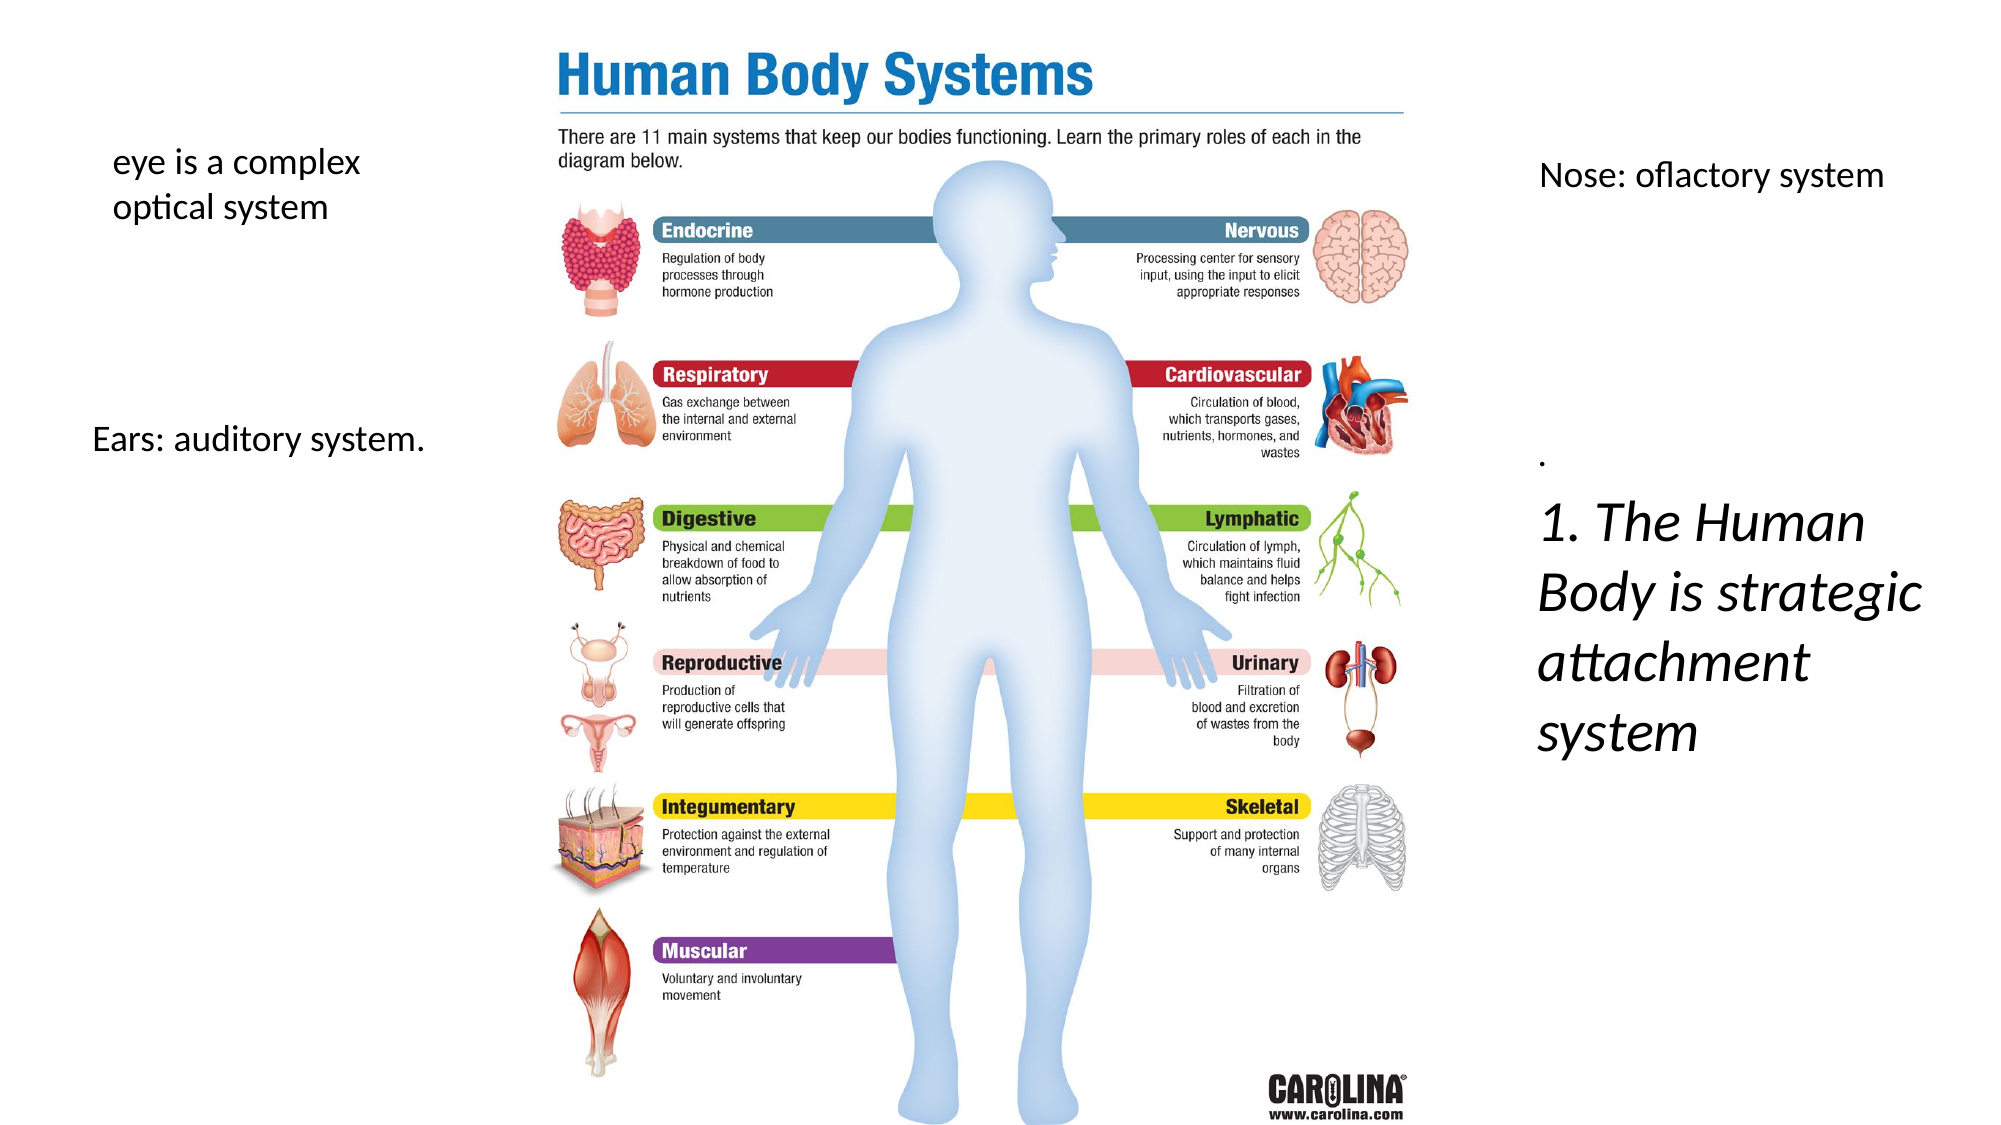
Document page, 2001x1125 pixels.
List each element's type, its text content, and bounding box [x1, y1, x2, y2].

text_box . [1522, 421, 1961, 476]
picture [534, 27, 1413, 1125]
text_box Nose: oflactory system [1524, 142, 1901, 203]
text_box 1. The Human Body is strategic attachment system [1522, 476, 1961, 771]
text_box Ears: auditory system. [77, 406, 458, 467]
text_box eye is a complex optical system [97, 129, 478, 235]
